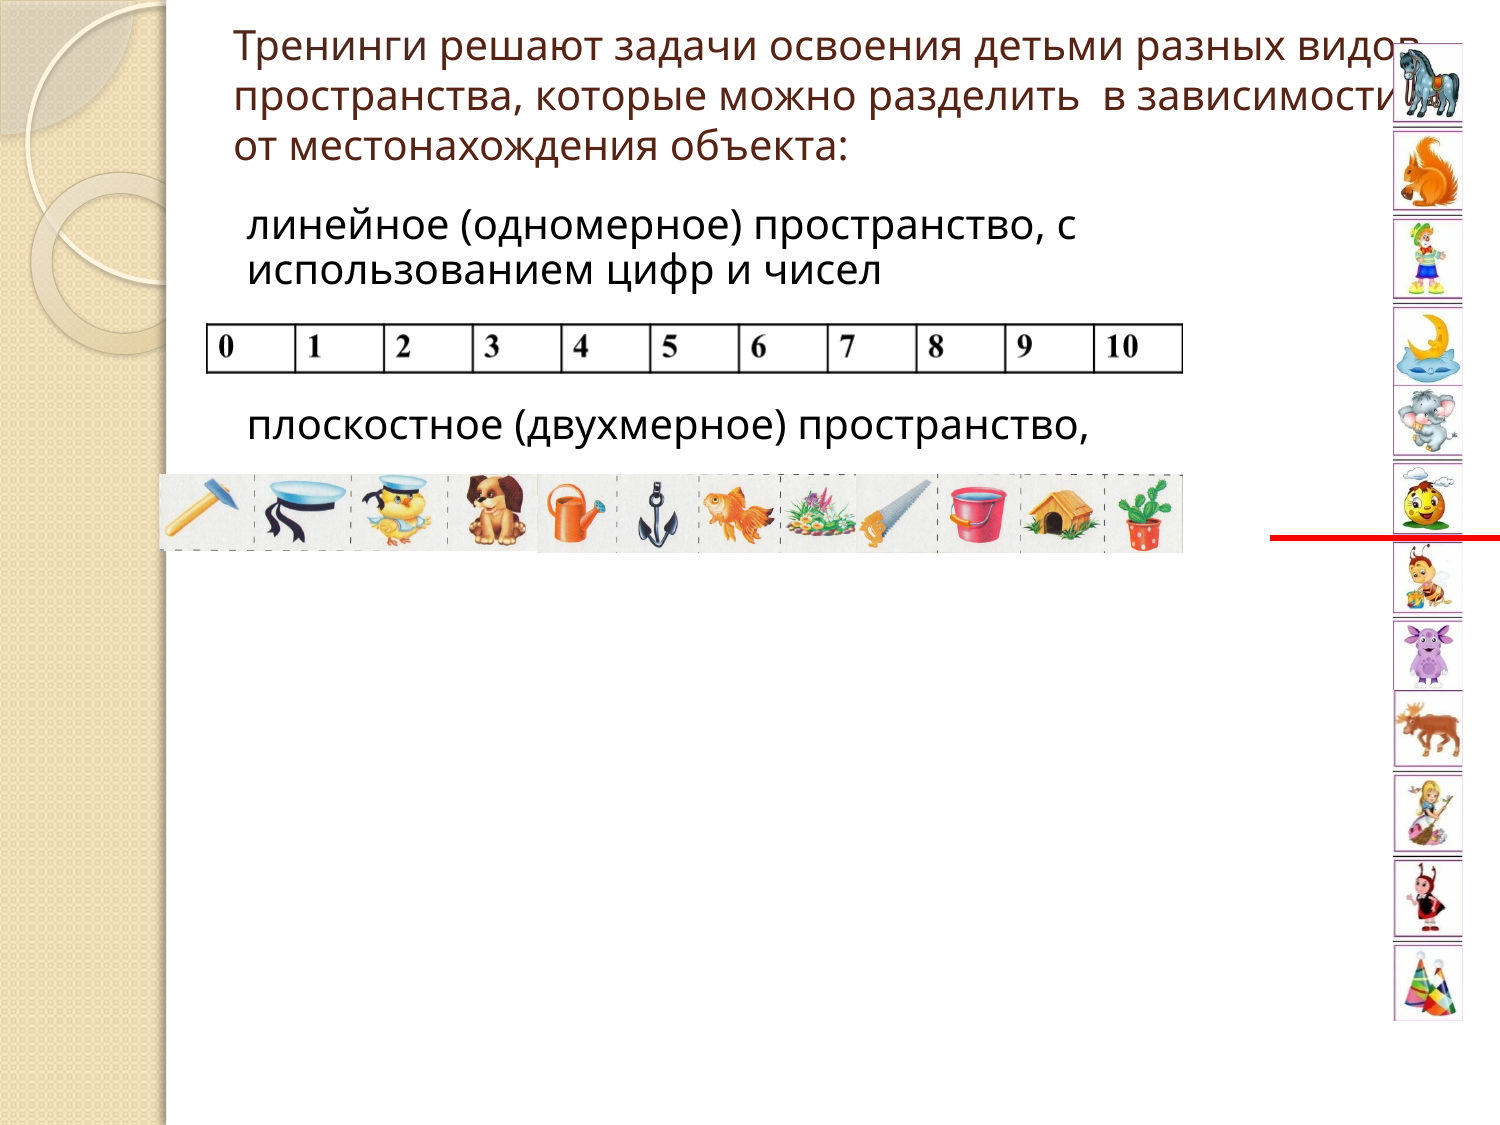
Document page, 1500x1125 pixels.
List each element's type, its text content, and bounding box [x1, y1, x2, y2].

picture [1392, 43, 1463, 537]
title Тренинги решают задачи освоения детьми разных видов пространства, которые можно разделить в зависимости от местонахождения объекта: [218, 0, 1449, 188]
picture [1392, 539, 1463, 1021]
picture [159, 474, 1183, 554]
list линейное (одномерное) пространство, с использованием цифр и чисел плоскостное (двухмерное) пространство, [218, 196, 1386, 984]
picture [206, 314, 1183, 386]
